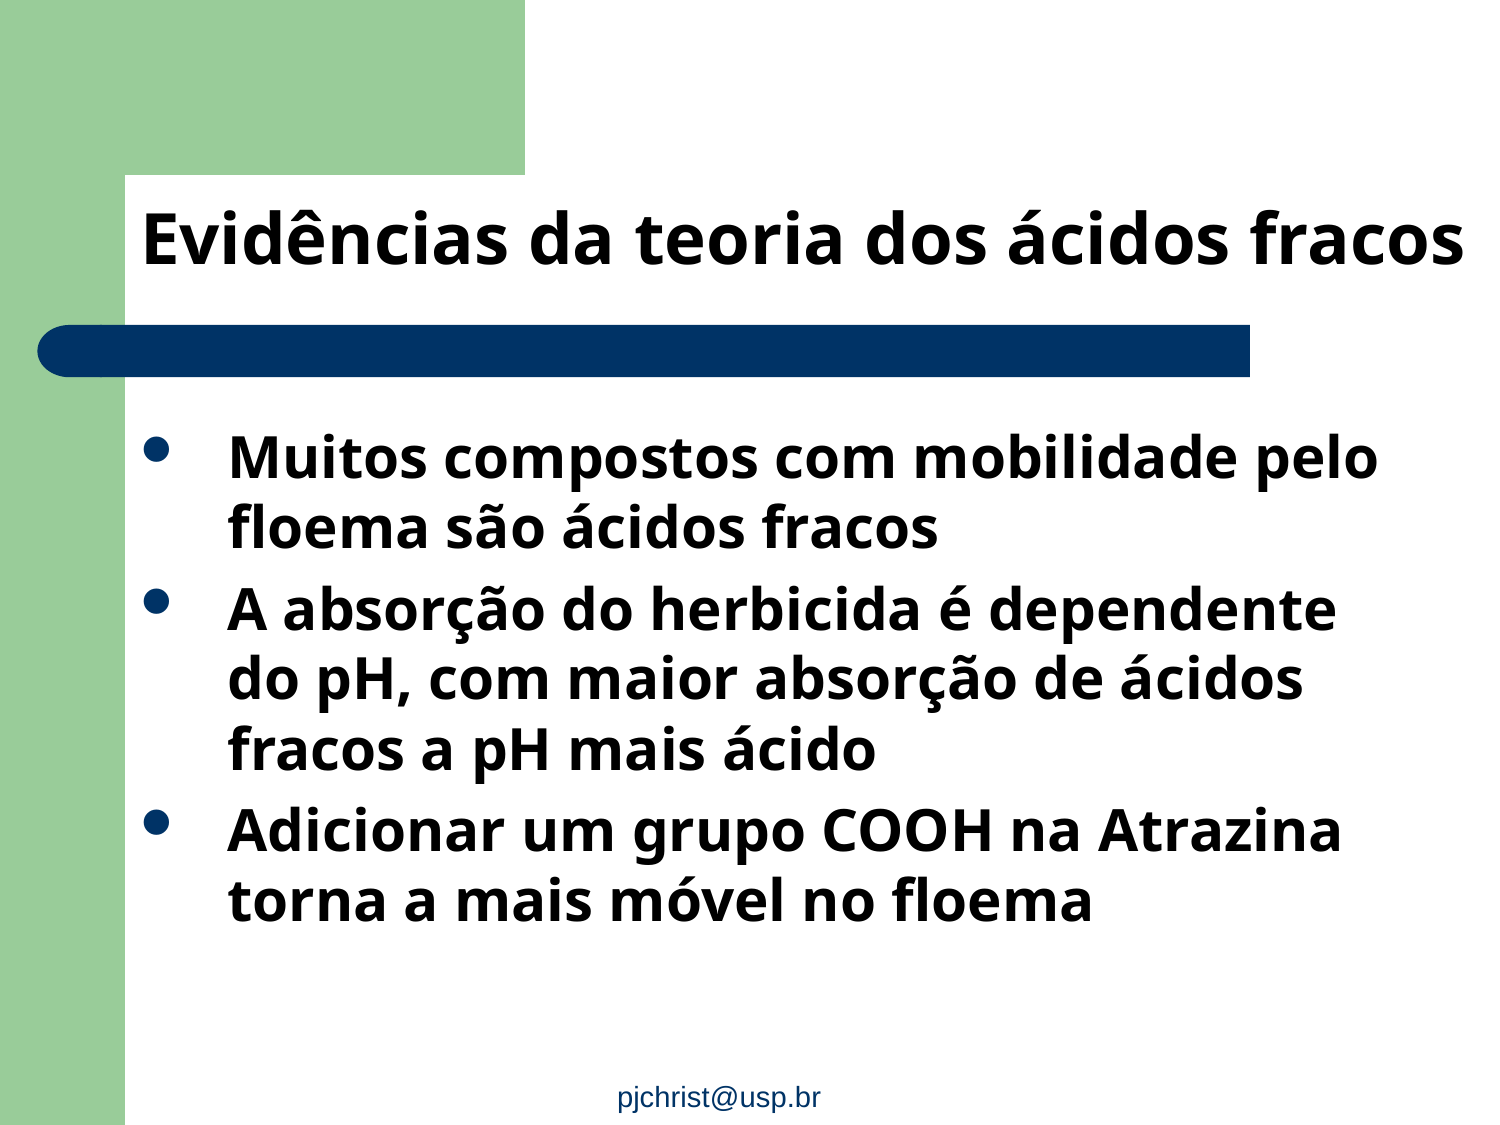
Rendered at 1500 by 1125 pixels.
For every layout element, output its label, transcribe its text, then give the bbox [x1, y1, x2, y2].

list Muitos compostos com mobilidade pelo floema são ácidos fracos A absorção do herbicida é dependente do pH, com maior absorção de ácidos fracos a pH mais ácido Adicionar um grupo COOH na Atrazina torna a mais móvel no floema [125, 412, 1400, 975]
title Evidências da teoria dos ácidos fracos [125, 200, 1500, 288]
footer pjchrist@usp.br [481, 1071, 957, 1122]
